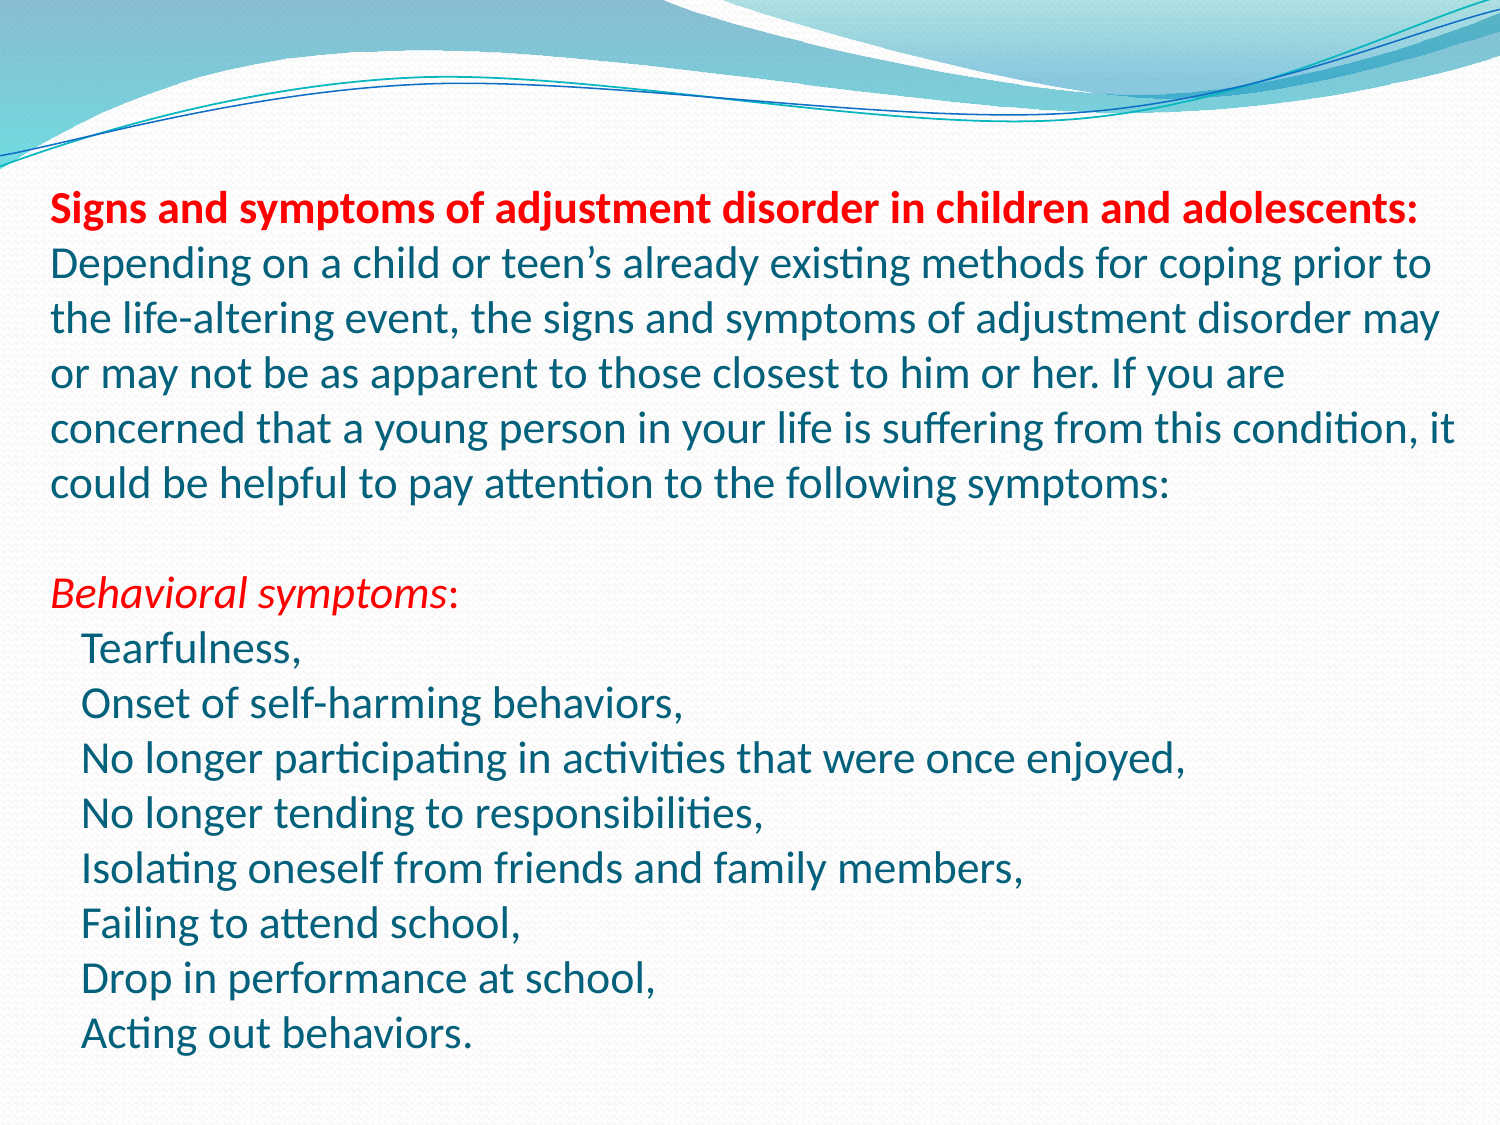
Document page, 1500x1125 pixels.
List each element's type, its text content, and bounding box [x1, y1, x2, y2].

title Signs and symptoms of adjustment disorder in children and adolescents: Depending on a child or teen’s already existing methods for coping prior to the life-altering event, the signs and symptoms of adjustment disorder may or may not be as apparent to those closest to him or her. If you are concerned that a young person in your life is suffering from this condition, it could be helpful to pay attention to the following symptoms: Behavioral symptoms: Tearfulness, Onset of self-harming behaviors, No longer participating in activities that were once enjoyed, No longer tending to responsibilities, Isolating oneself from friends and family members, Failing to attend school, Drop in performance at school, Acting out behaviors. [50, 115, 1463, 1063]
